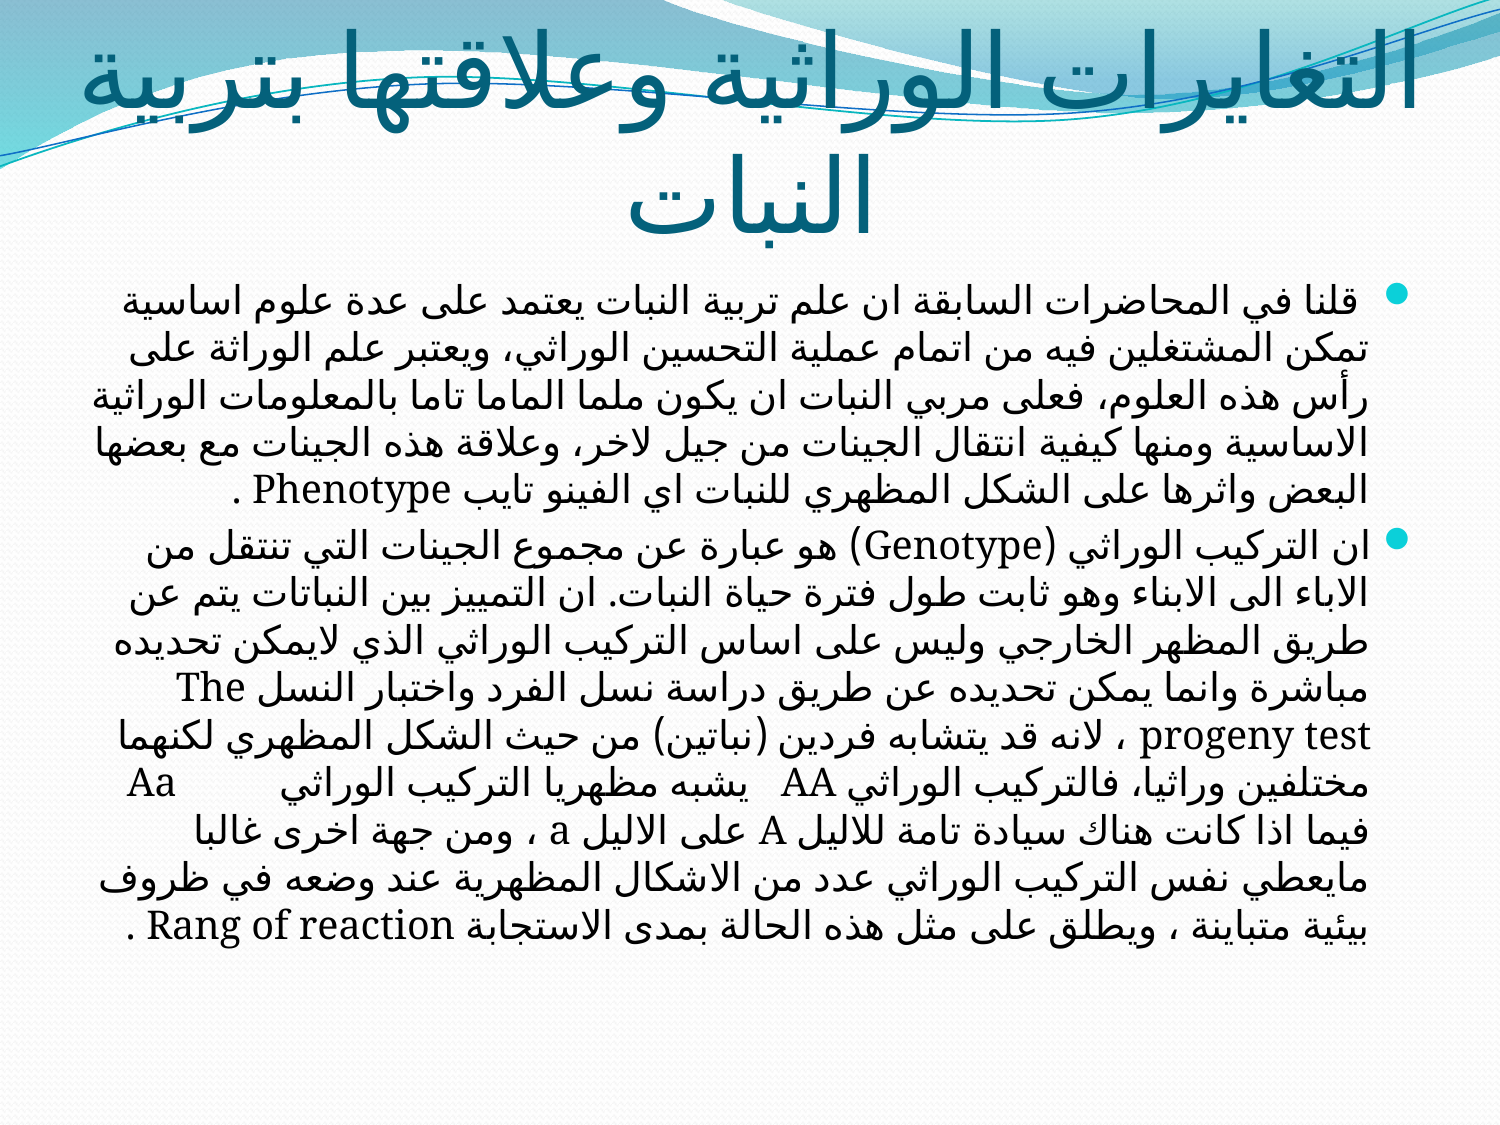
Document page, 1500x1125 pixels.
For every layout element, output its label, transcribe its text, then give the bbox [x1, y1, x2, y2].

title التغايرات الوراثية وعلاقتها بتربية النبات [76, 66, 1427, 254]
list قلنا في المحاضرات السابقة ان علم تربية النبات يعتمد على عدة علوم اساسية تمكن المشتغلين فيه من اتمام عملية التحسين الوراثي، ويعتبر علم الوراثة على رأس هذه العلوم، فعلى مربي النبات ان يكون ملما الماما تاما بالمعلومات الوراثية الاساسية ومنها كيفية انتقال الجينات من جيل لاخر، وعلاقة هذه الجينات مع بعضها البعض واثرها على الشكل المظهري للنبات اي الفينو تايب Phenotype . ان التركيب الوراثي (Genotype) هو عبارة عن مجموع الجينات التي تنتقل من الاباء الى الابناء وهو ثابت طول فترة حياة النبات. ان التمييز بين النباتات يتم عن طريق المظهر الخارجي وليس على اساس التركيب الوراثي الذي لايمكن تحديده مباشرة وانما يمكن تحديده عن طريق دراسة نسل الفرد واختبار النسل The progeny test ، لانه قد يتشابه فردين (نباتين) من حيث الشكل المظهري لكنهما مختلفين وراثيا، فالتركيب الوراثي AA يشبه مظهريا التركيب الوراثي Aa فيما اذا كانت هناك سيادة تامة للاليل A على الاليل a ، ومن جهة اخرى غالبا مايعطي نفس التركيب الوراثي عدد من الاشكال المظهرية عند وضعه في ظروف بيئية متباينة ، ويطلق على مثل هذه الحالة بمدى الاستجابة Rang of reaction . [75, 267, 1425, 1038]
